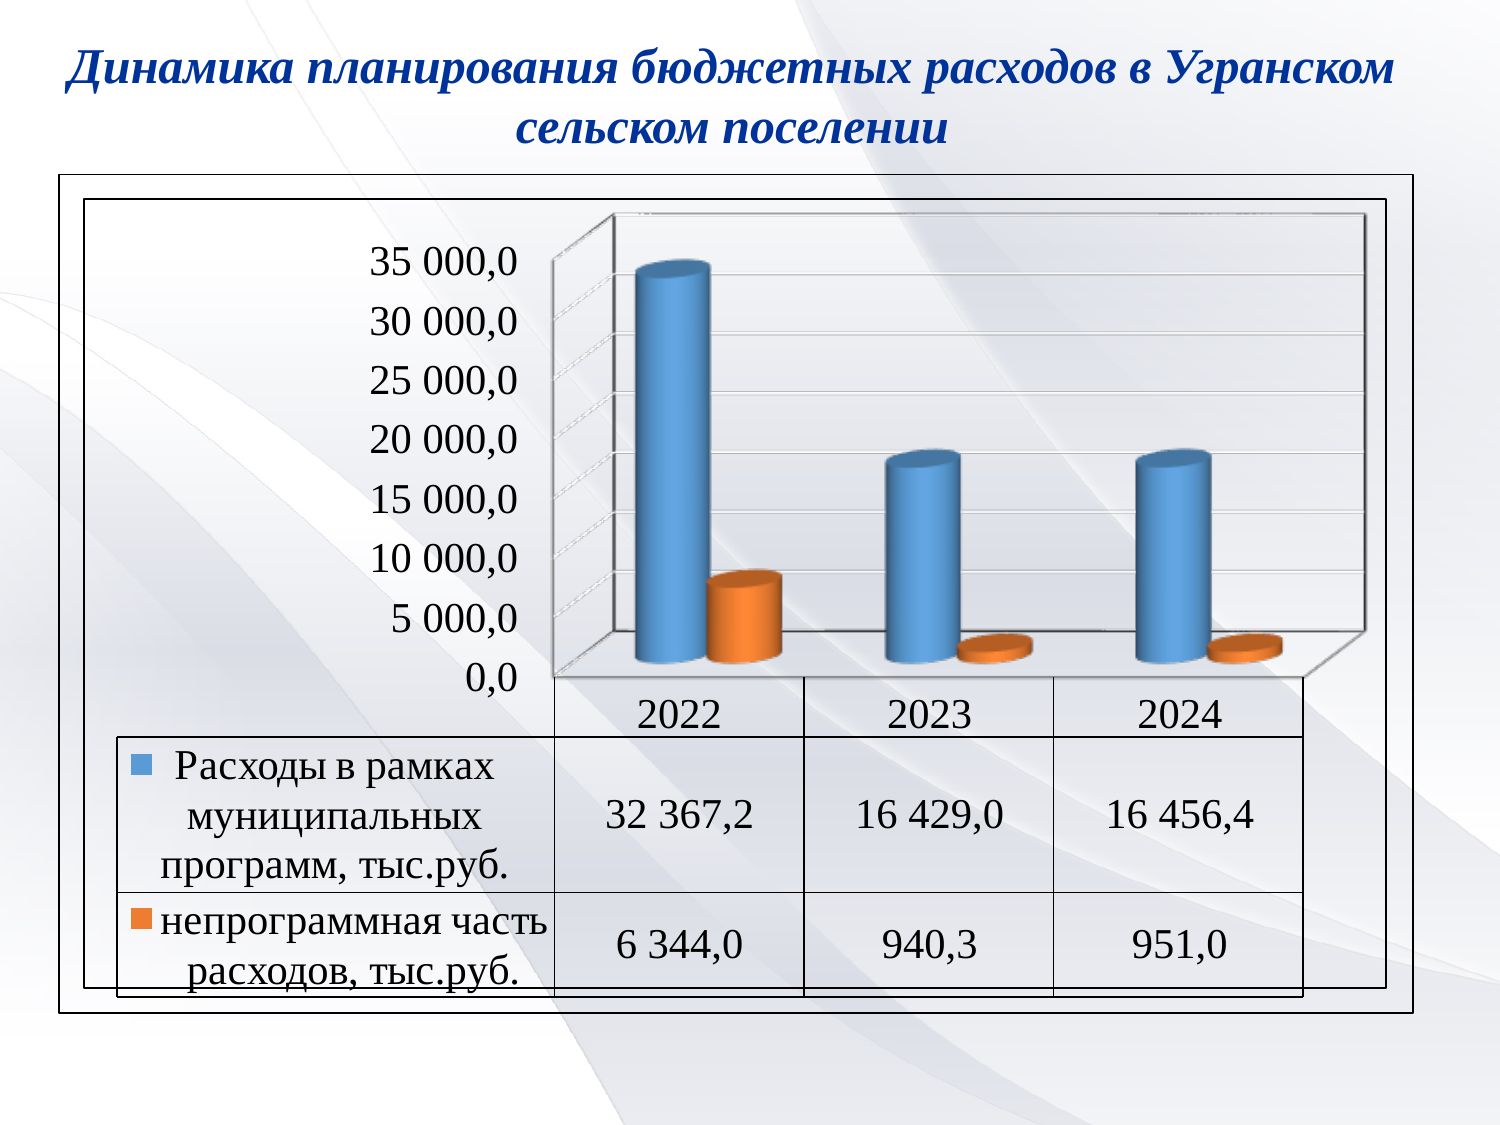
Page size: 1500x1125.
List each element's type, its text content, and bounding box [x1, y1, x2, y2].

text_box Динамика планирования бюджетных расходов в Угранском сельском поселении [17, 25, 1447, 161]
picture [0, 0, 1500, 1125]
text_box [48, 164, 1423, 1023]
